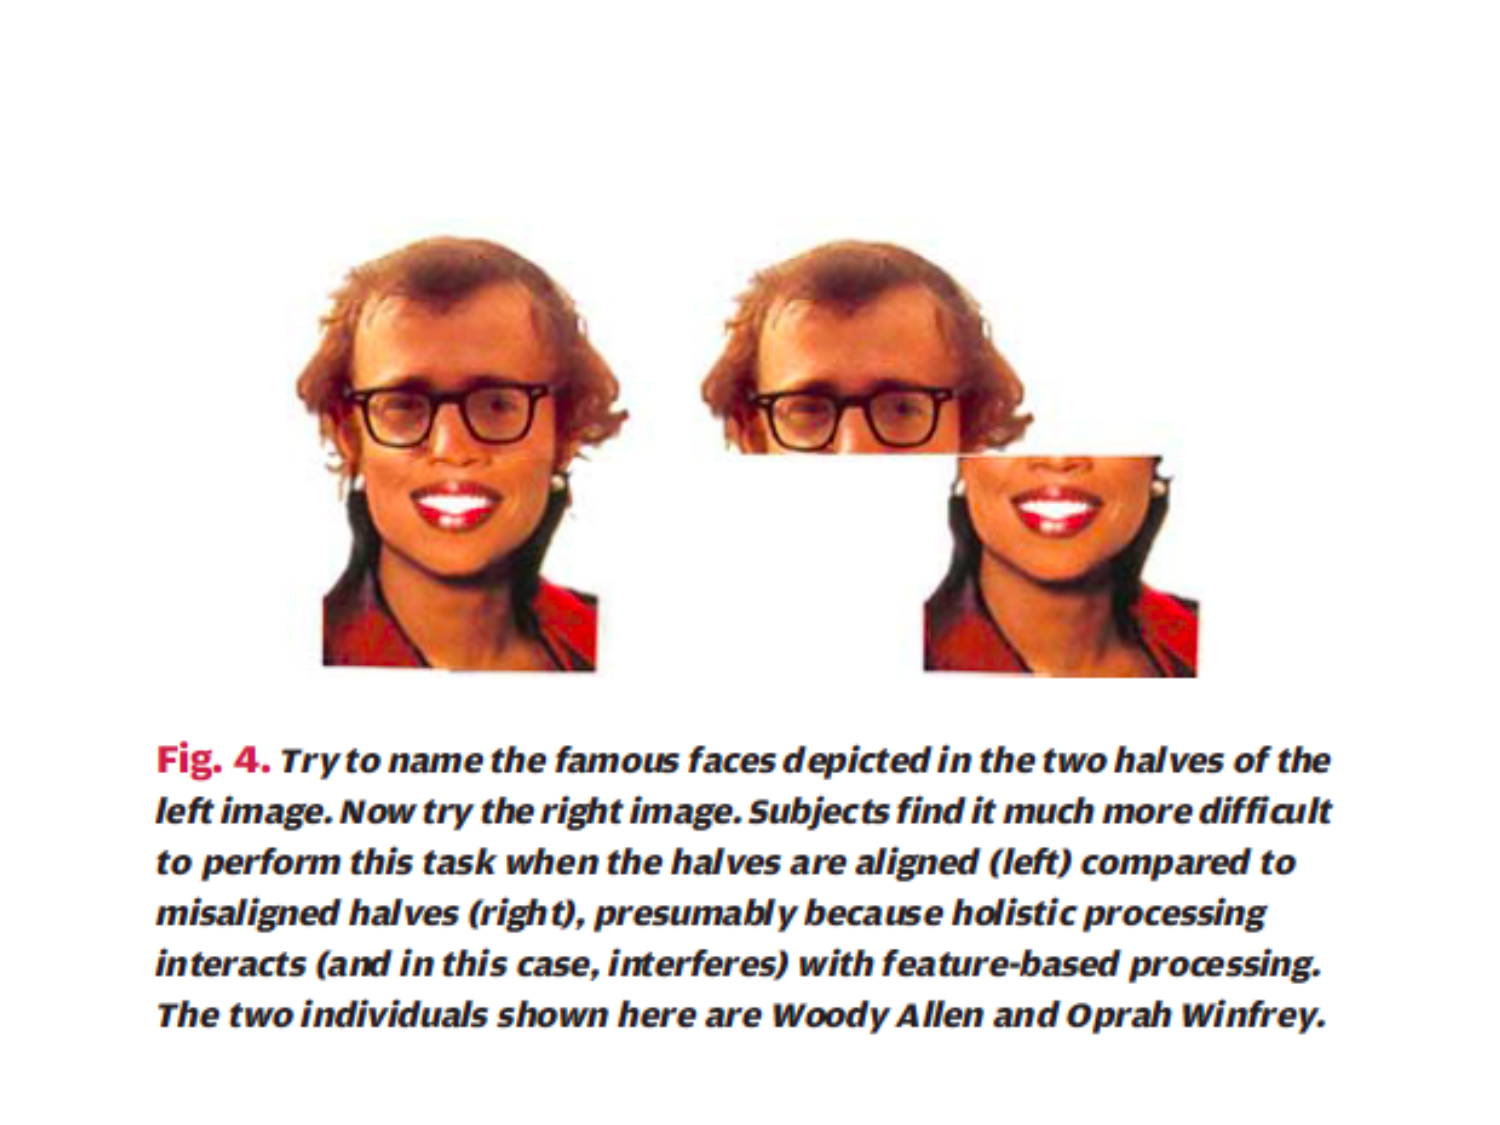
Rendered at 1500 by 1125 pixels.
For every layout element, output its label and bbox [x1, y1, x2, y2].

picture [130, 160, 1389, 1064]
